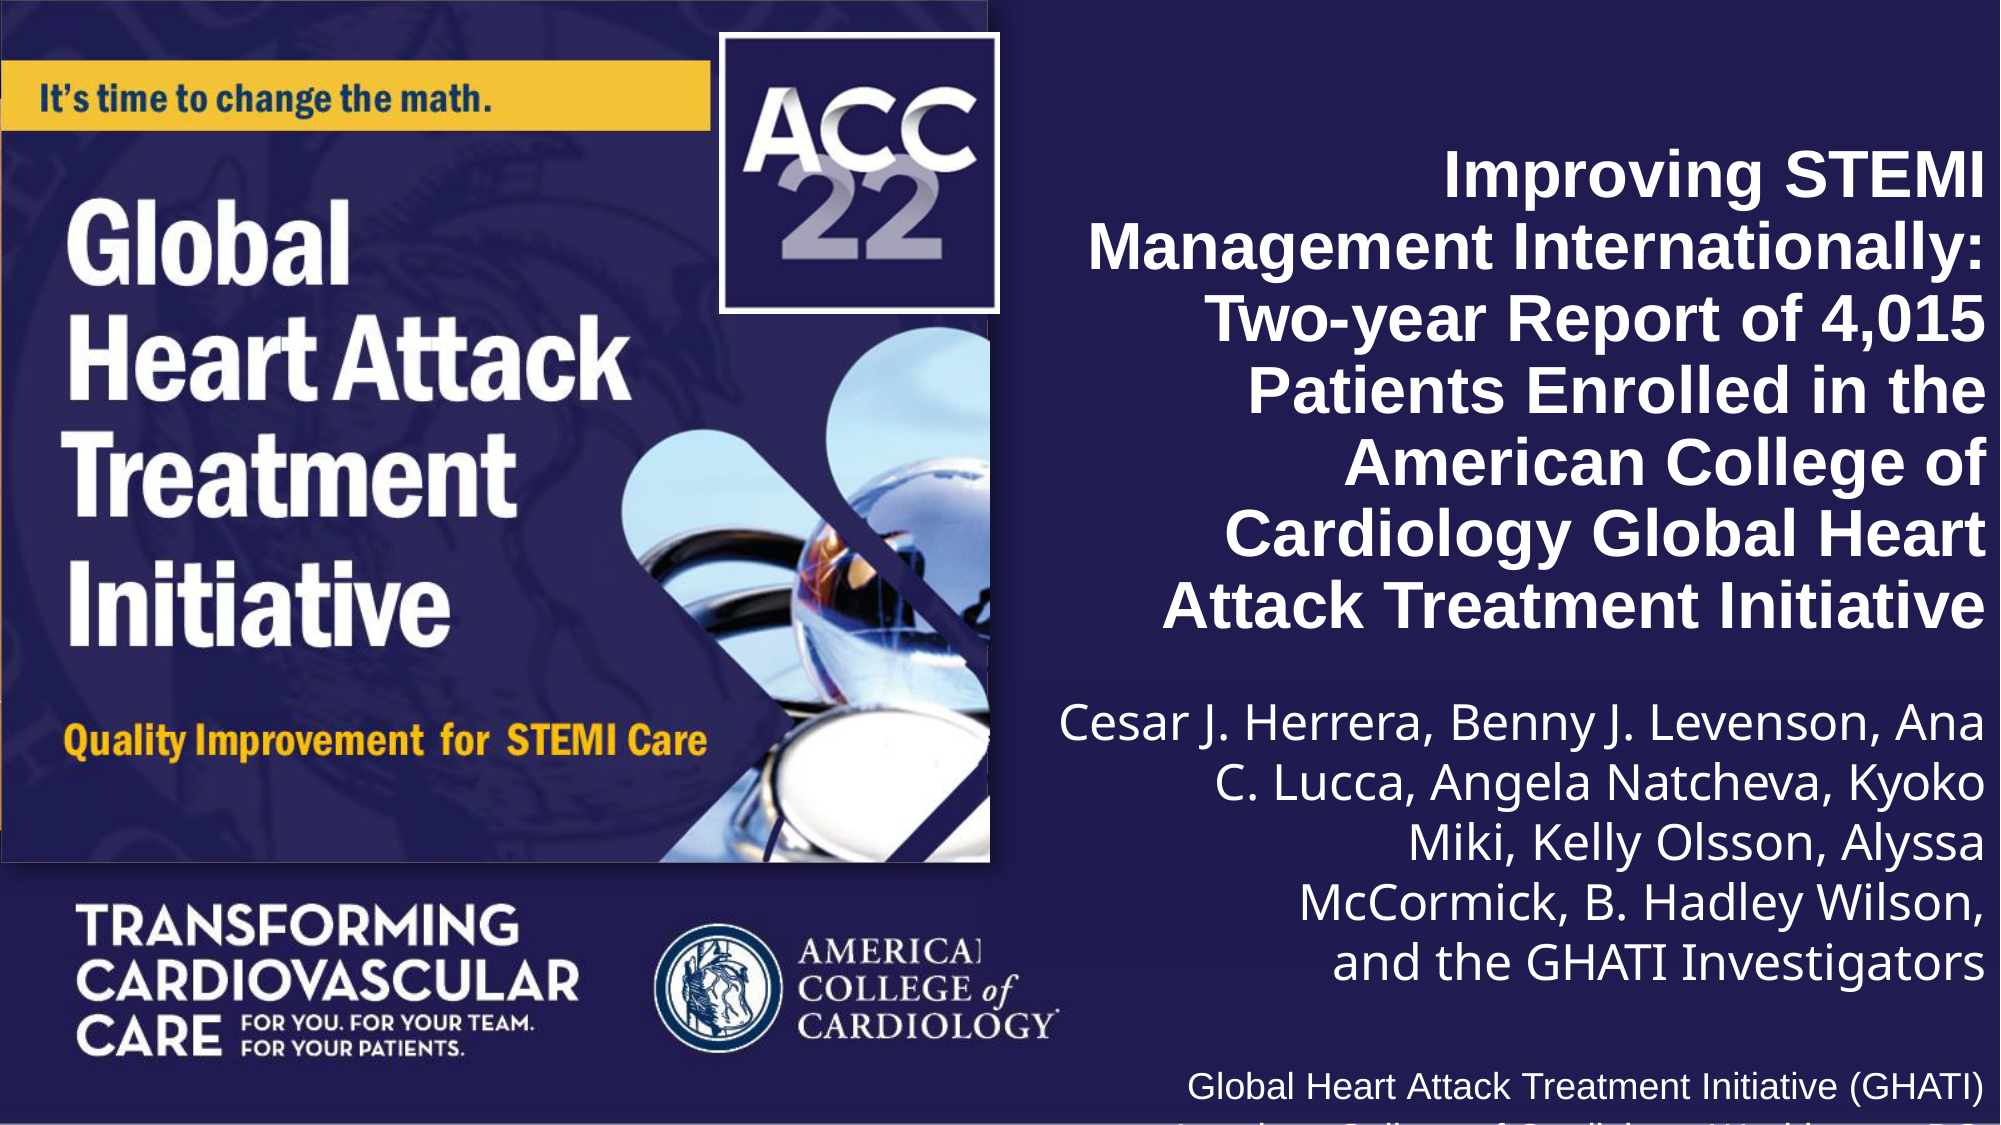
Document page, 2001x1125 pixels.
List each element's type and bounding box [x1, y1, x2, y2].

text_box [0, 0, 2000, 1125]
text_box [0, 0, 1032, 905]
